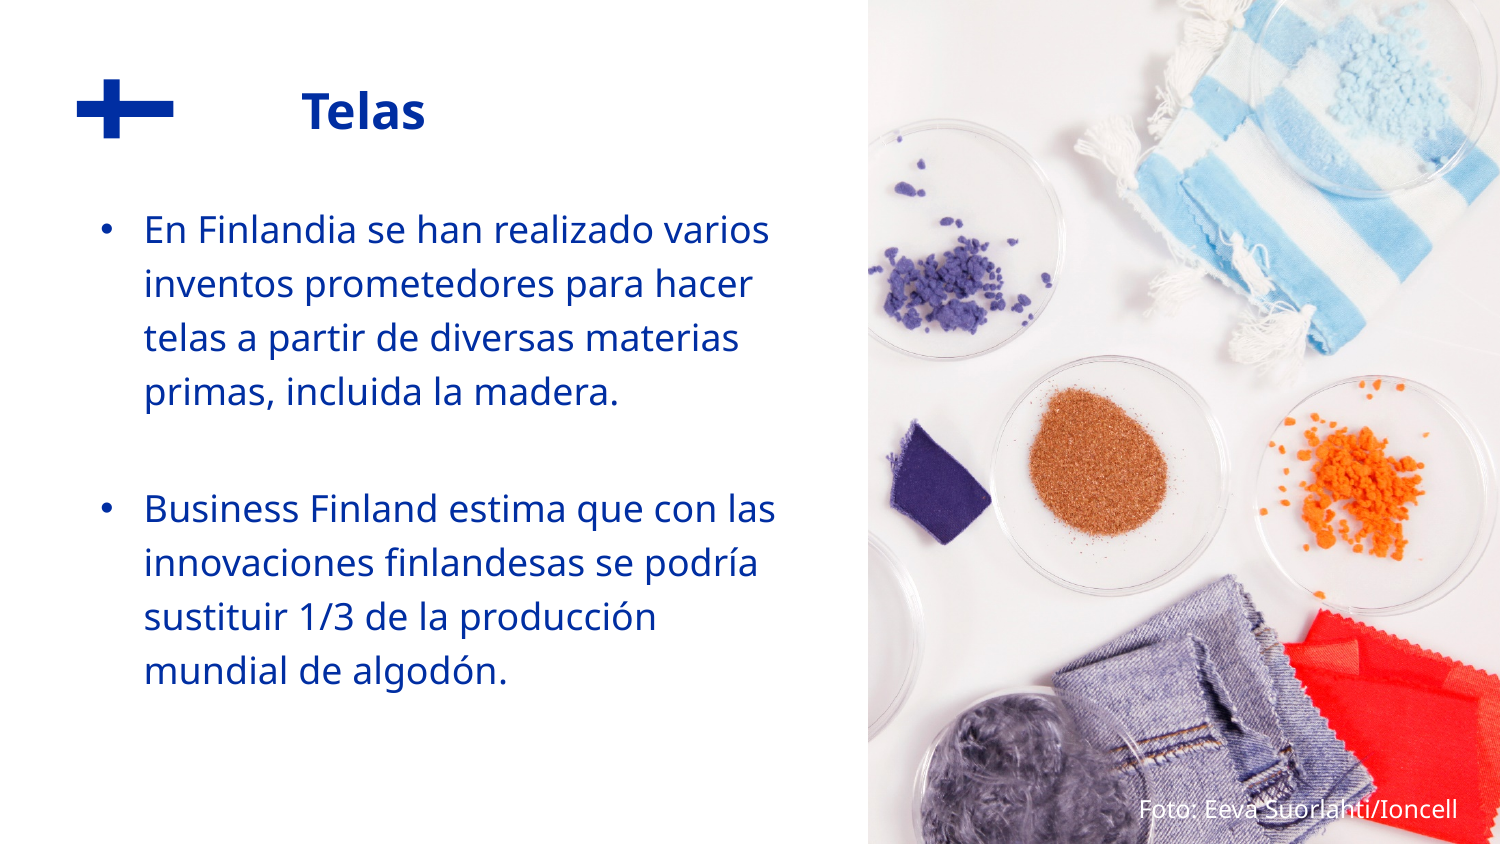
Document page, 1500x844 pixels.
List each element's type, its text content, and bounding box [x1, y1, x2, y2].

picture [867, 0, 1500, 844]
list En Finlandia se han realizado varios inventos prometedores para hacer telas a partir de diversas materias primas, incluida la madera. Business Finland estima que con las innovaciones finlandesas se podría sustituir 1/3 de la producción mundial de algodón. [100, 197, 809, 753]
title Telas [301, 79, 809, 197]
